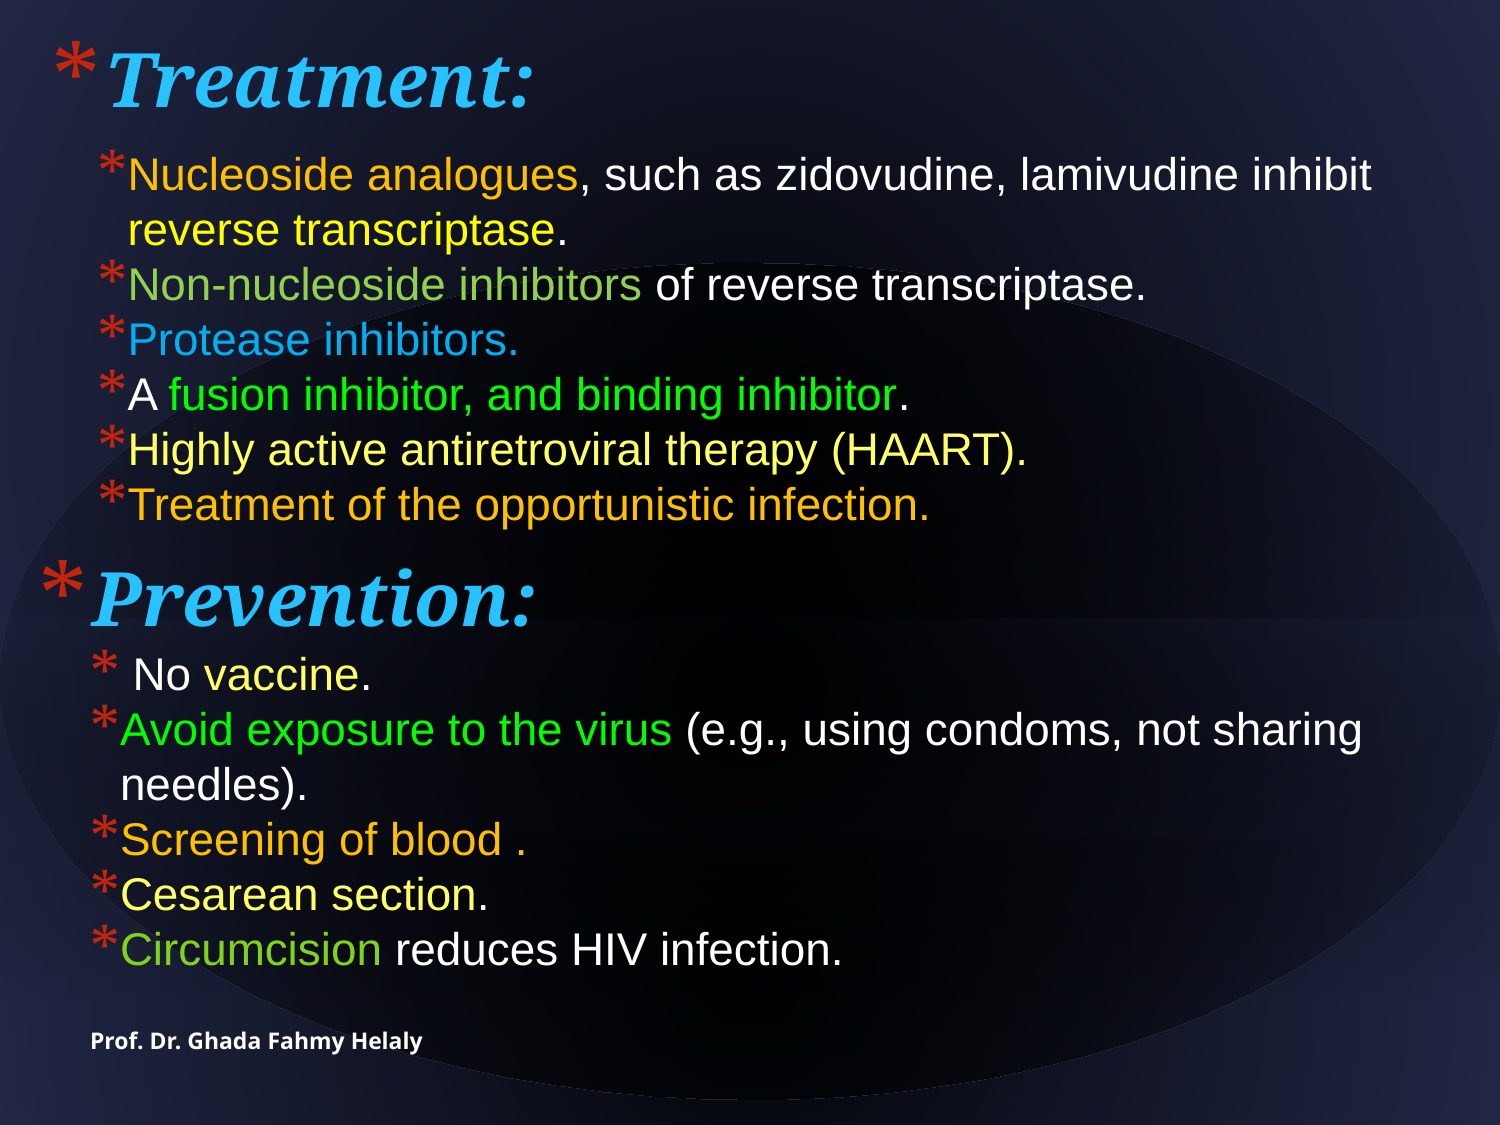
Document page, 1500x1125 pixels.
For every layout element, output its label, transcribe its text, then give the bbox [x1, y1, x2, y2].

title Treatment: [37, 24, 1106, 213]
list Nucleoside analogues, such as zidovudine, lamivudine inhibit reverse transcriptase. Non-nucleoside inhibitors of reverse transcriptase. Protease inhibitors. A fusion inhibitor, and binding inhibitor. Highly active antiretroviral therapy (HAART). Treatment of the opportunistic infection. [75, 137, 1400, 550]
text_box No vaccine. Avoid exposure to the virus (e.g., using condoms, not sharing needles). Screening of blood . Cesarean section. Circumcision reduces HIV infection. [67, 637, 1430, 1113]
text_box Prevention: [24, 543, 1094, 732]
